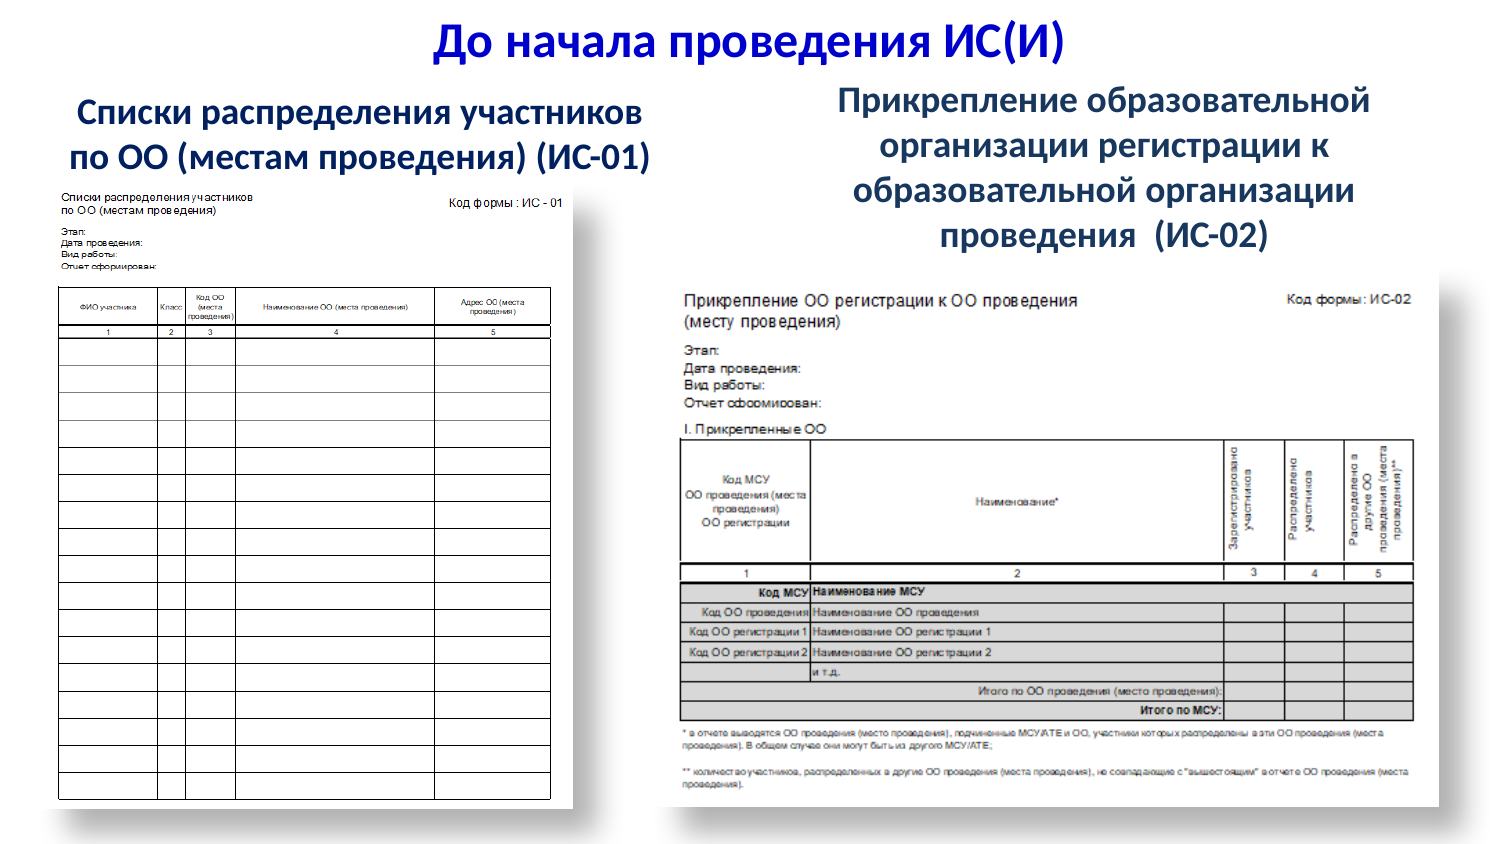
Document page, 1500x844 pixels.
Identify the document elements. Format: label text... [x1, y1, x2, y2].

text_box Прикрепление образовательной организации регистрации к образовательной организации проведения (ИС-02) [761, 67, 1447, 263]
text_box Списки распределения участников по ОО (местам проведения) (ИС-01) [41, 79, 680, 184]
picture [655, 268, 1439, 808]
picture [41, 185, 574, 809]
text_box До начала проведения ИС(И) [0, 0, 1500, 75]
